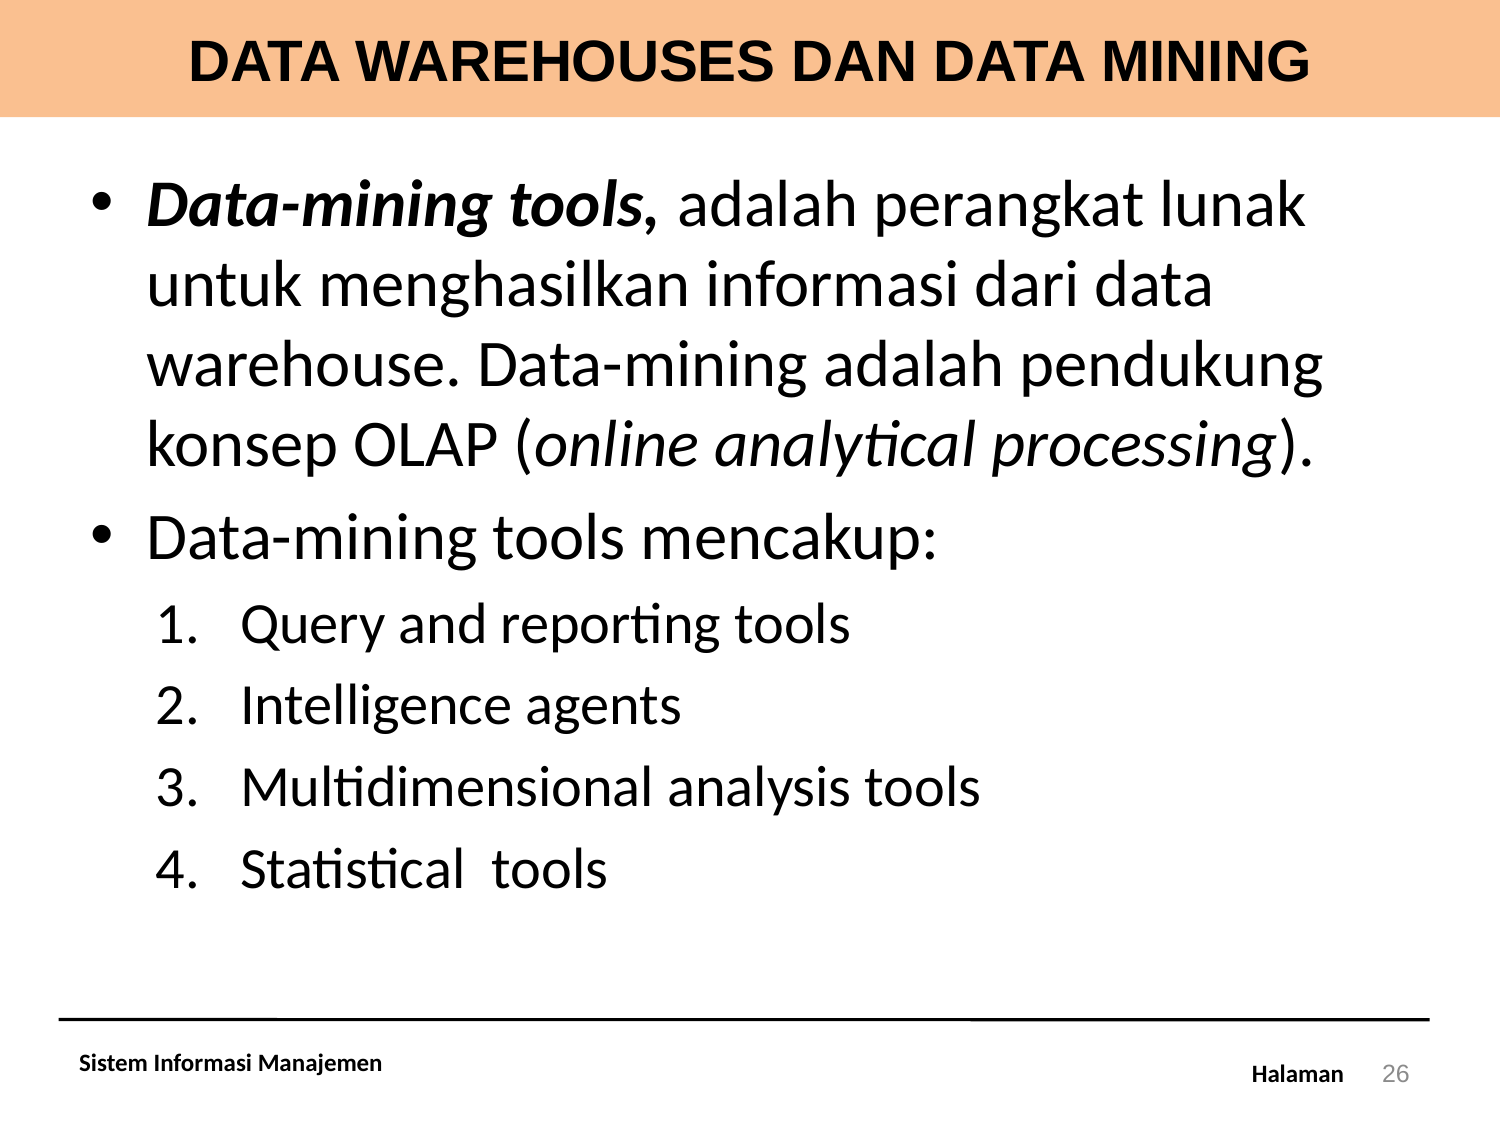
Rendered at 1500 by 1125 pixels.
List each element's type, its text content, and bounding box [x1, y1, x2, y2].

list Data-mining tools, adalah perangkat lunak untuk menghasilkan informasi dari data warehouse. Data-mining adalah pendukung konsep OLAP (online analytical processing). Data-mining tools mencakup: Query and reporting tools Intelligence agents Multidimensional analysis tools Statistical tools [75, 152, 1425, 1005]
slide_number 26 [1359, 1042, 1425, 1103]
footer Sistem Informasi Manajemen [64, 1031, 446, 1092]
title DATA WAREHOUSES DAN DATA MINING [0, 0, 1500, 118]
